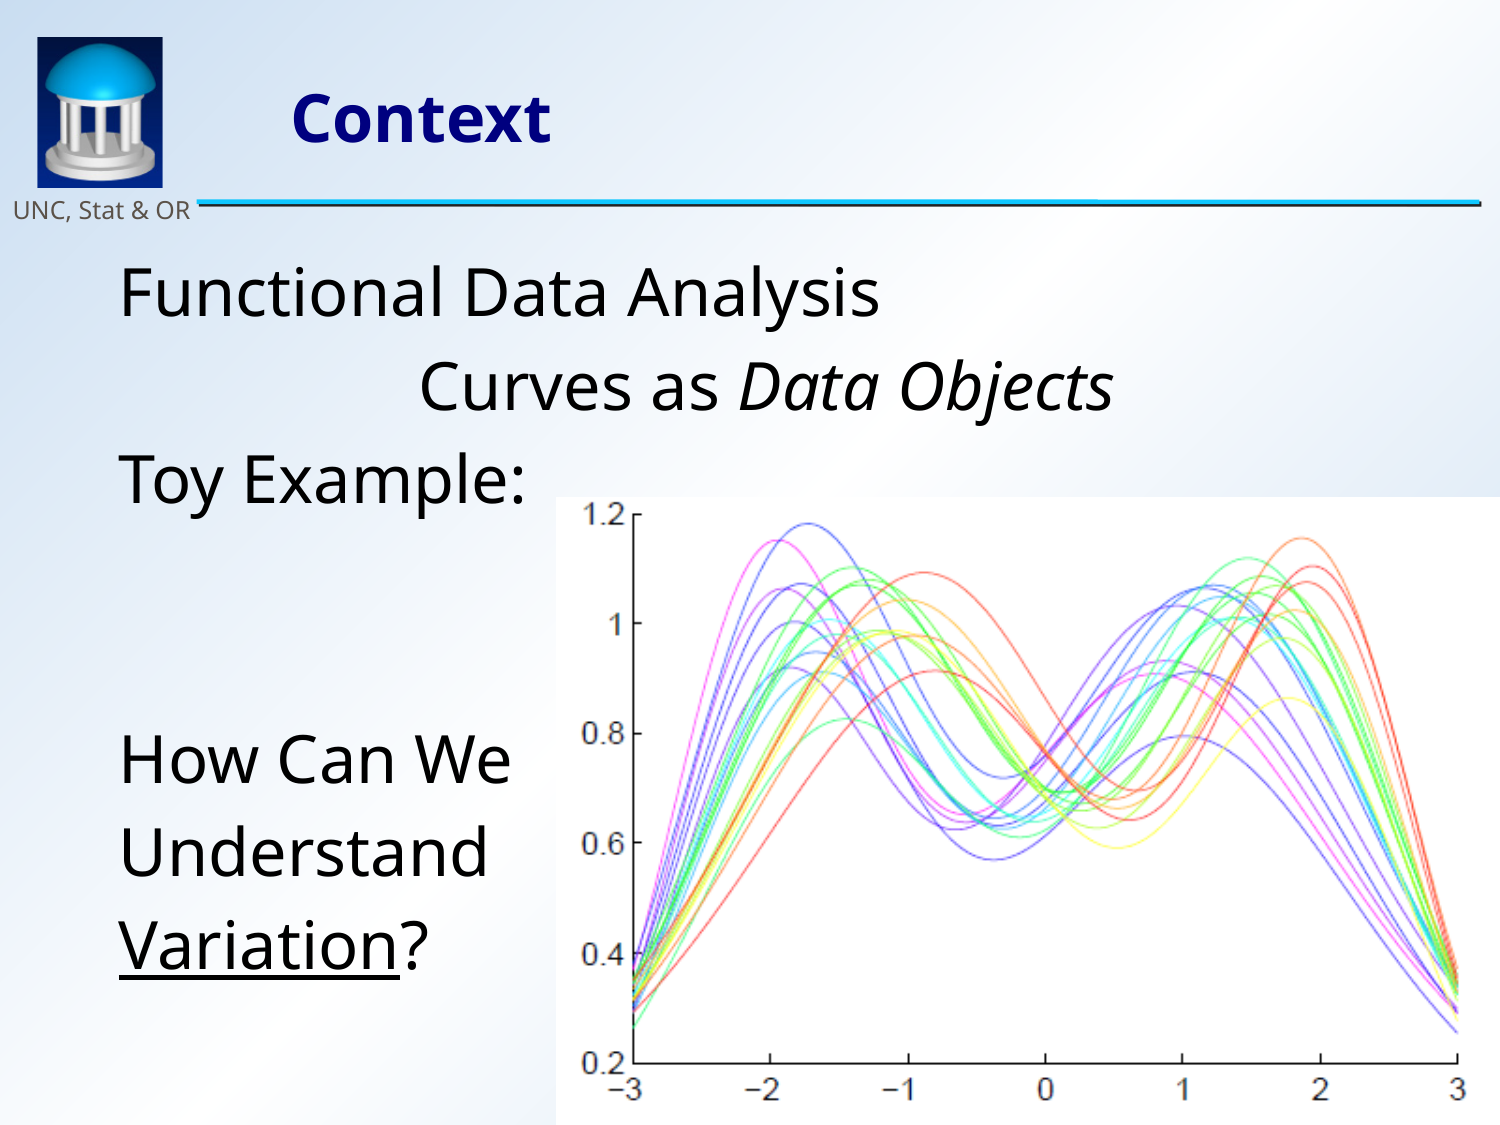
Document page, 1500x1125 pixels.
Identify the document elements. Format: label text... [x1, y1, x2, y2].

title Context [275, 75, 1448, 156]
picture [555, 497, 1500, 1125]
list Functional Data Analysis Curves as Data Objects Toy Example: How Can We Understand Variation? [103, 242, 1432, 1025]
